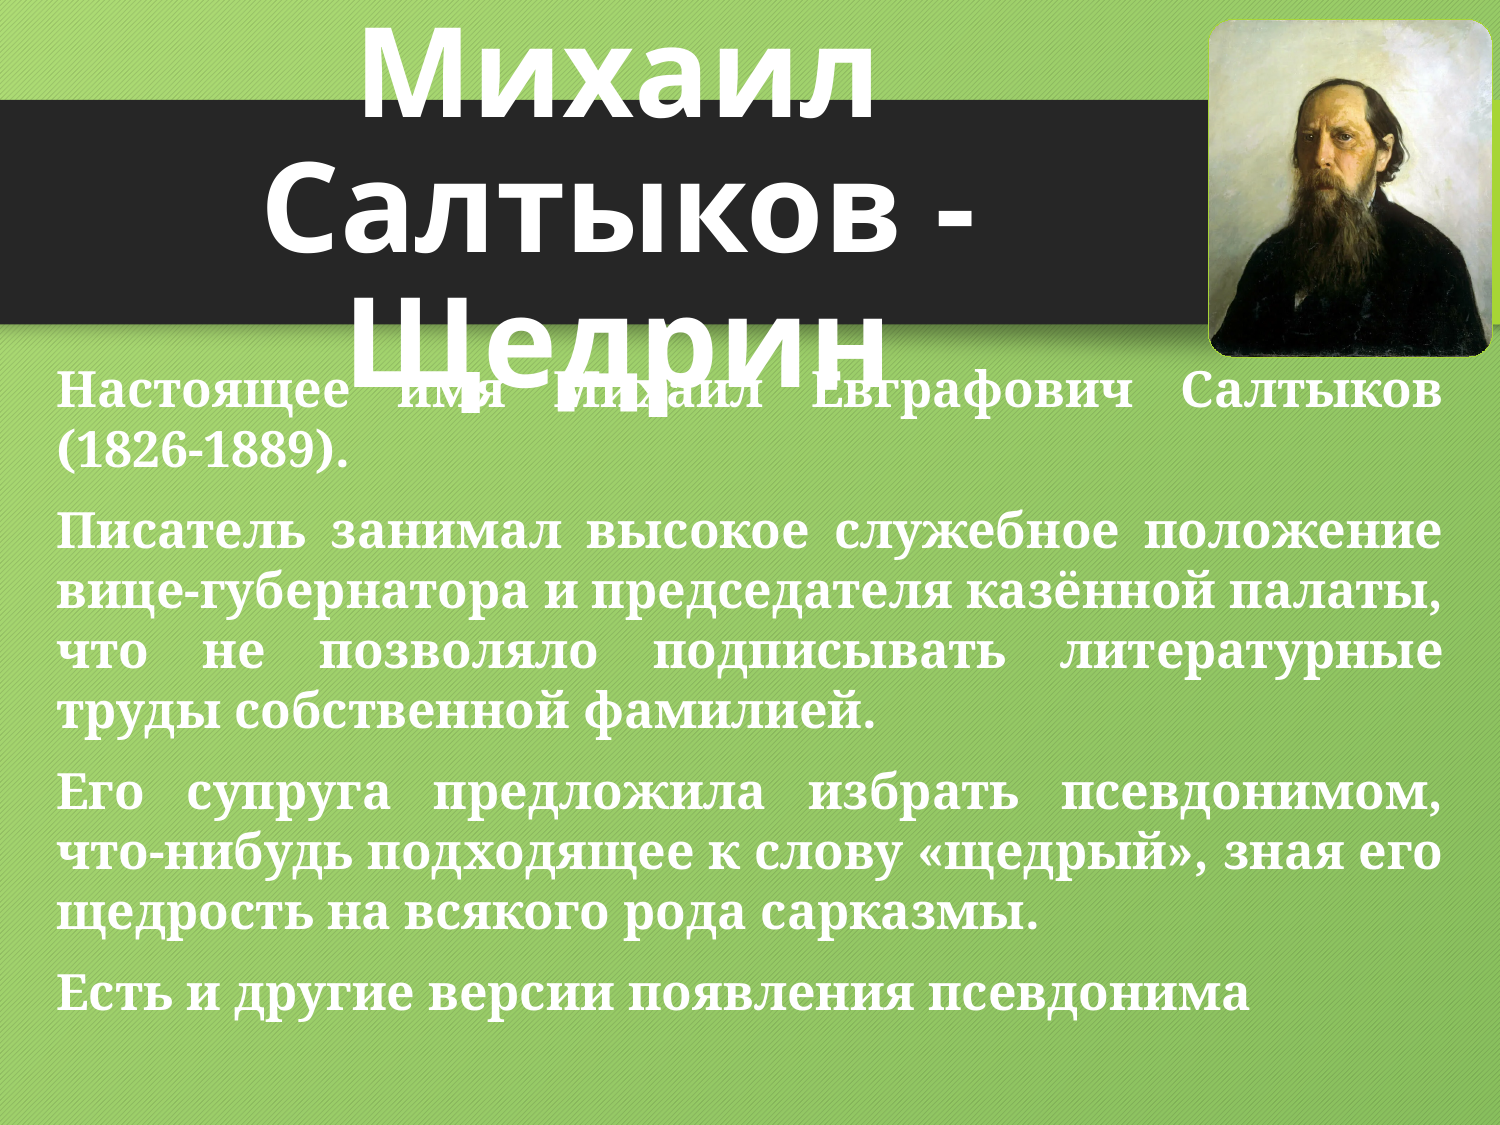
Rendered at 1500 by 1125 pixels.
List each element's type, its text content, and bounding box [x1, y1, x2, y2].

title Михаил Салтыков - Щедрин [17, 123, 1207, 301]
list Настоящее имя Михаил Евграфович Салтыков (1826-1889). Писатель занимал высокое служебное положение вице-губернатора и председателя казённой палаты, что не позволяло подписывать литературные труды собственной фамилией. Его супруга предложила избрать псевдонимом, что-нибудь подходящее к слову «щедрый», зная его щедрость на всякого рода сарказмы. Есть и другие версии появления псевдонима [41, 349, 1459, 1083]
picture [0, 19, 1500, 376]
text_box [271, 669, 1229, 776]
